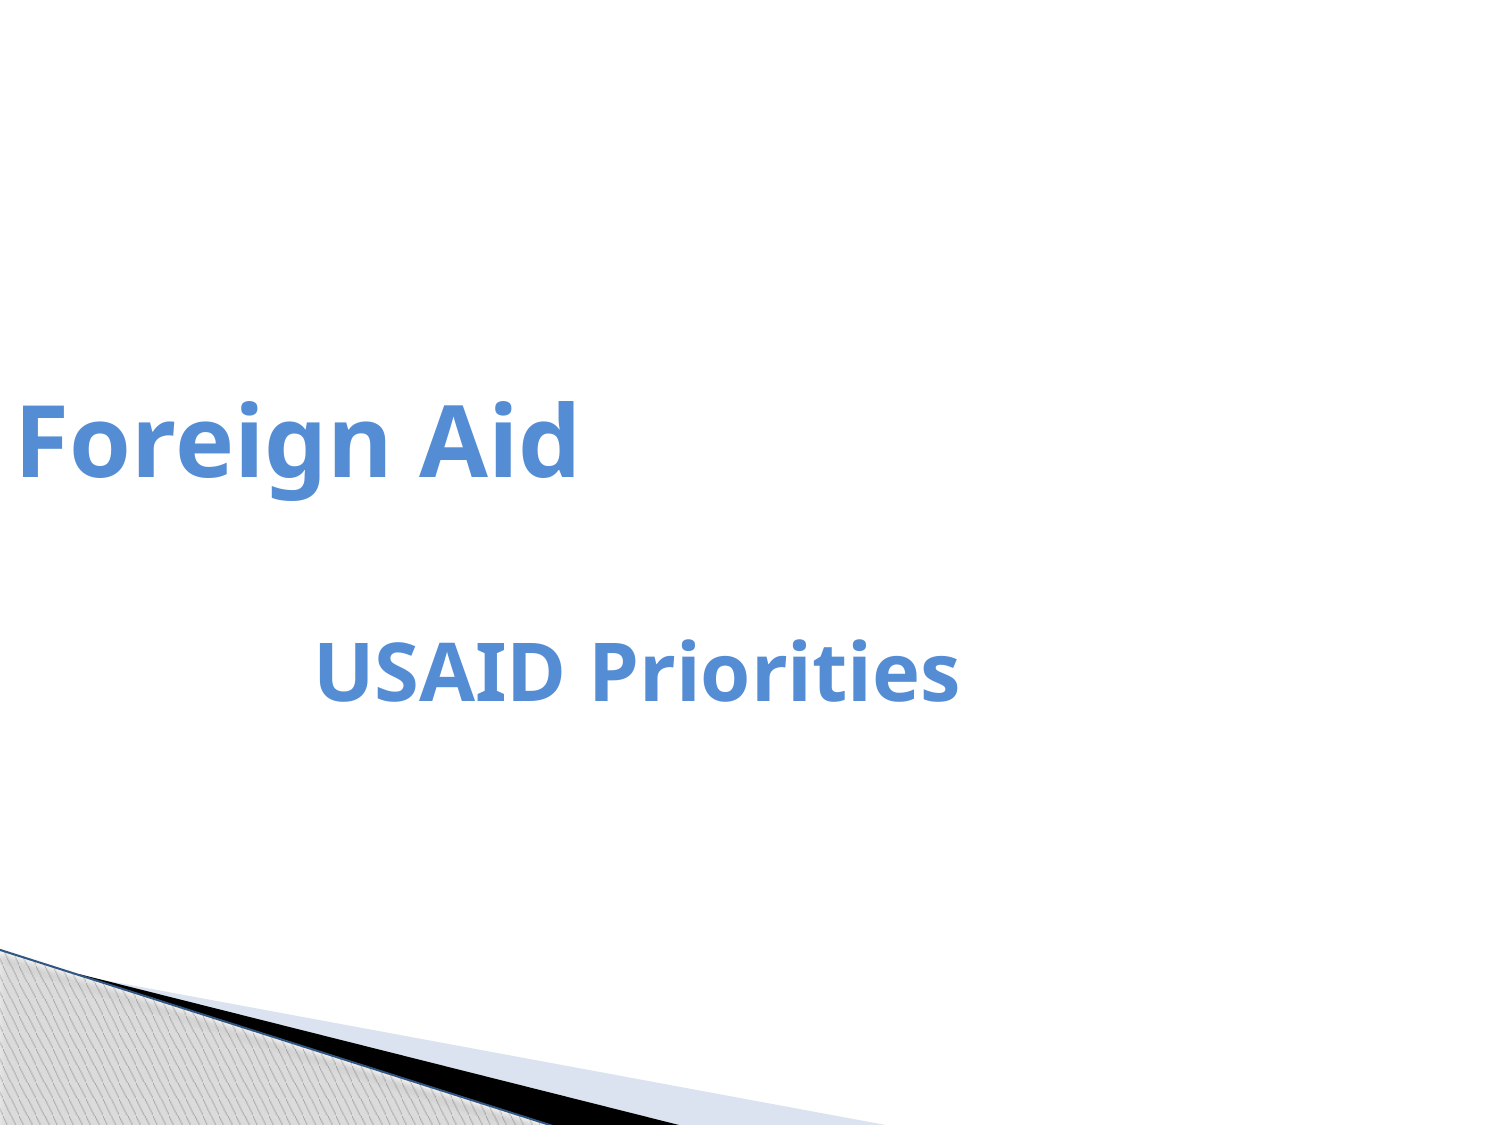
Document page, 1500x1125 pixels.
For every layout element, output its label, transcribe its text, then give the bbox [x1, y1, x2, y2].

subtitle USAID Priorities [0, 612, 1275, 810]
title Foreign Aid [0, 287, 1275, 588]
